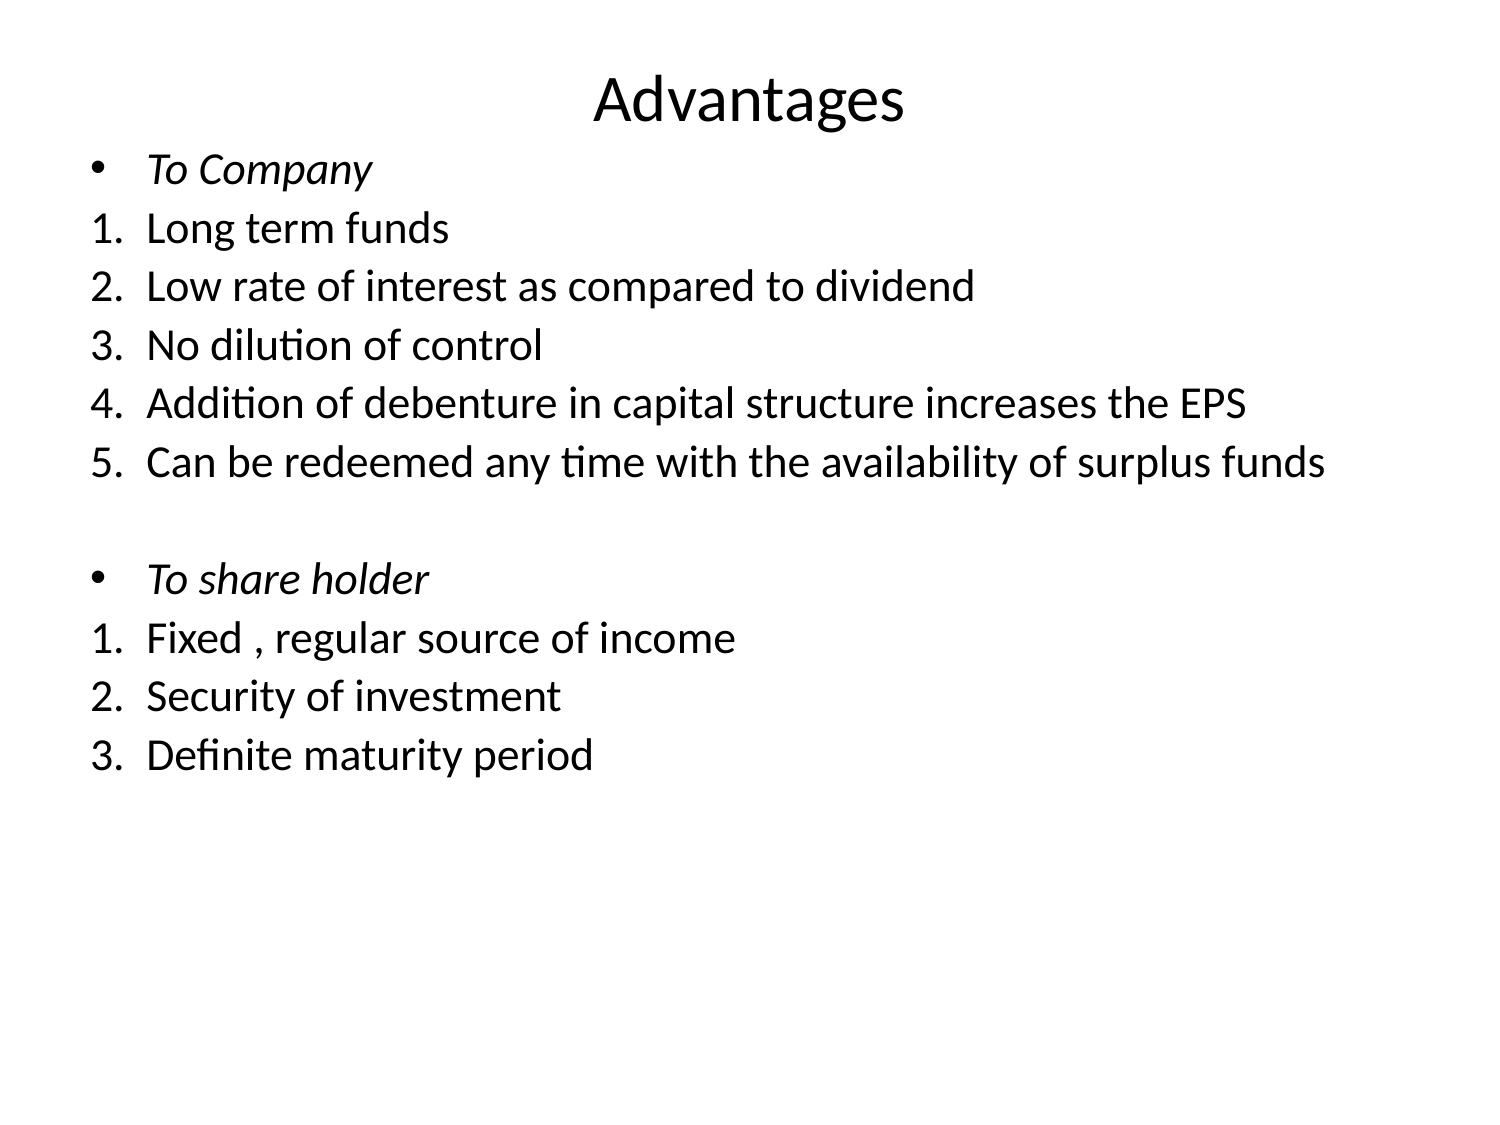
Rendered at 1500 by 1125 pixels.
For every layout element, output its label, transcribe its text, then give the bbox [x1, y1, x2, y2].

title Advantages [75, 45, 1425, 137]
list To Company Long term funds Low rate of interest as compared to dividend No dilution of control Addition of debenture in capital structure increases the EPS Can be redeemed any time with the availability of surplus funds To share holder Fixed , regular source of income Security of investment Definite maturity period [75, 137, 1425, 950]
